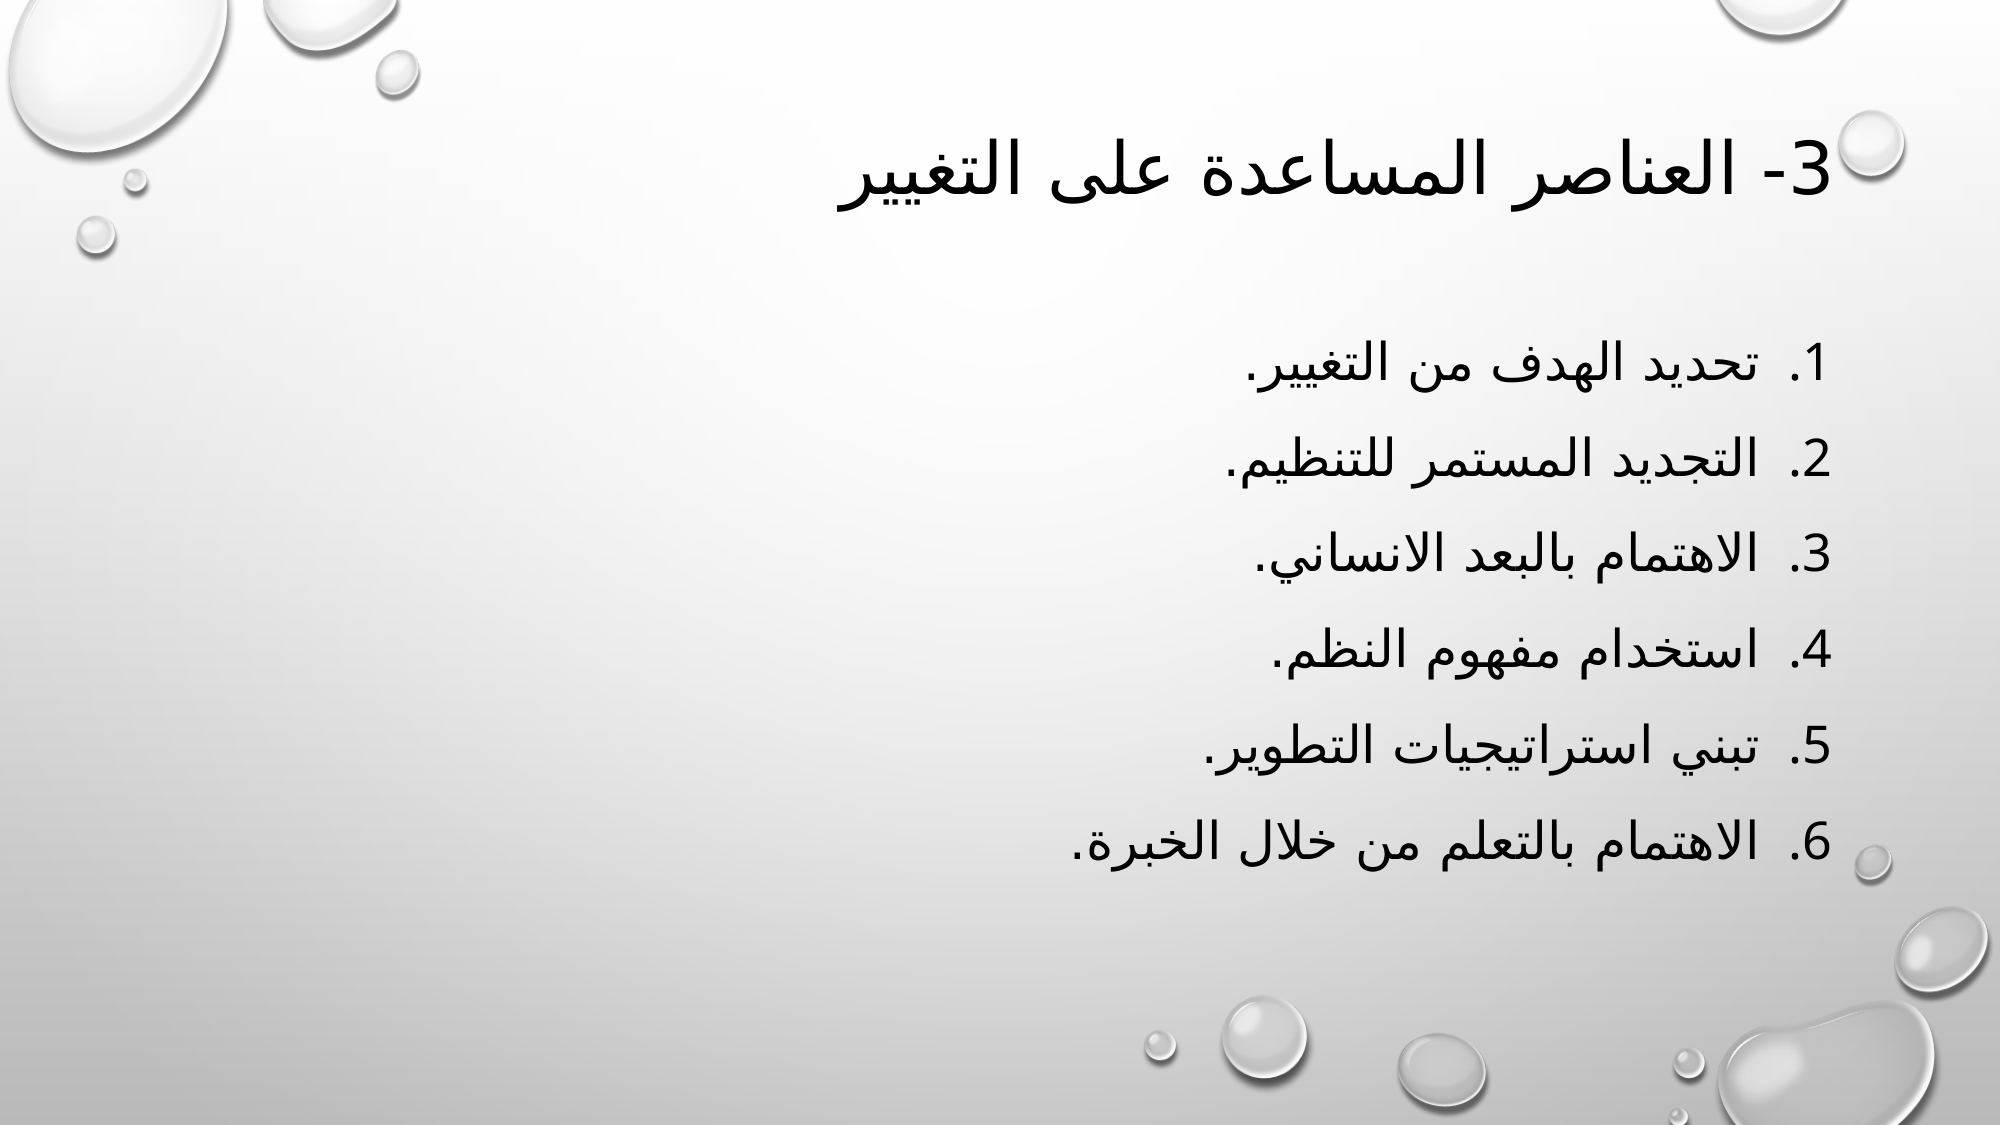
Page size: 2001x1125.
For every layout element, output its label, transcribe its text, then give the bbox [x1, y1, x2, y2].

title 3- العناصر المساعدة على التغيير [149, 101, 1851, 240]
list تحديد الهدف من التغيير. التجديد المستمر للتنظيم. الاهتمام بالبعد الانساني. استخدام مفهوم النظم. تبني استراتيجيات التطوير. الاهتمام بالتعلم من خلال الخبرة. [149, 308, 1850, 870]
picture [0, 0, 2000, 1125]
